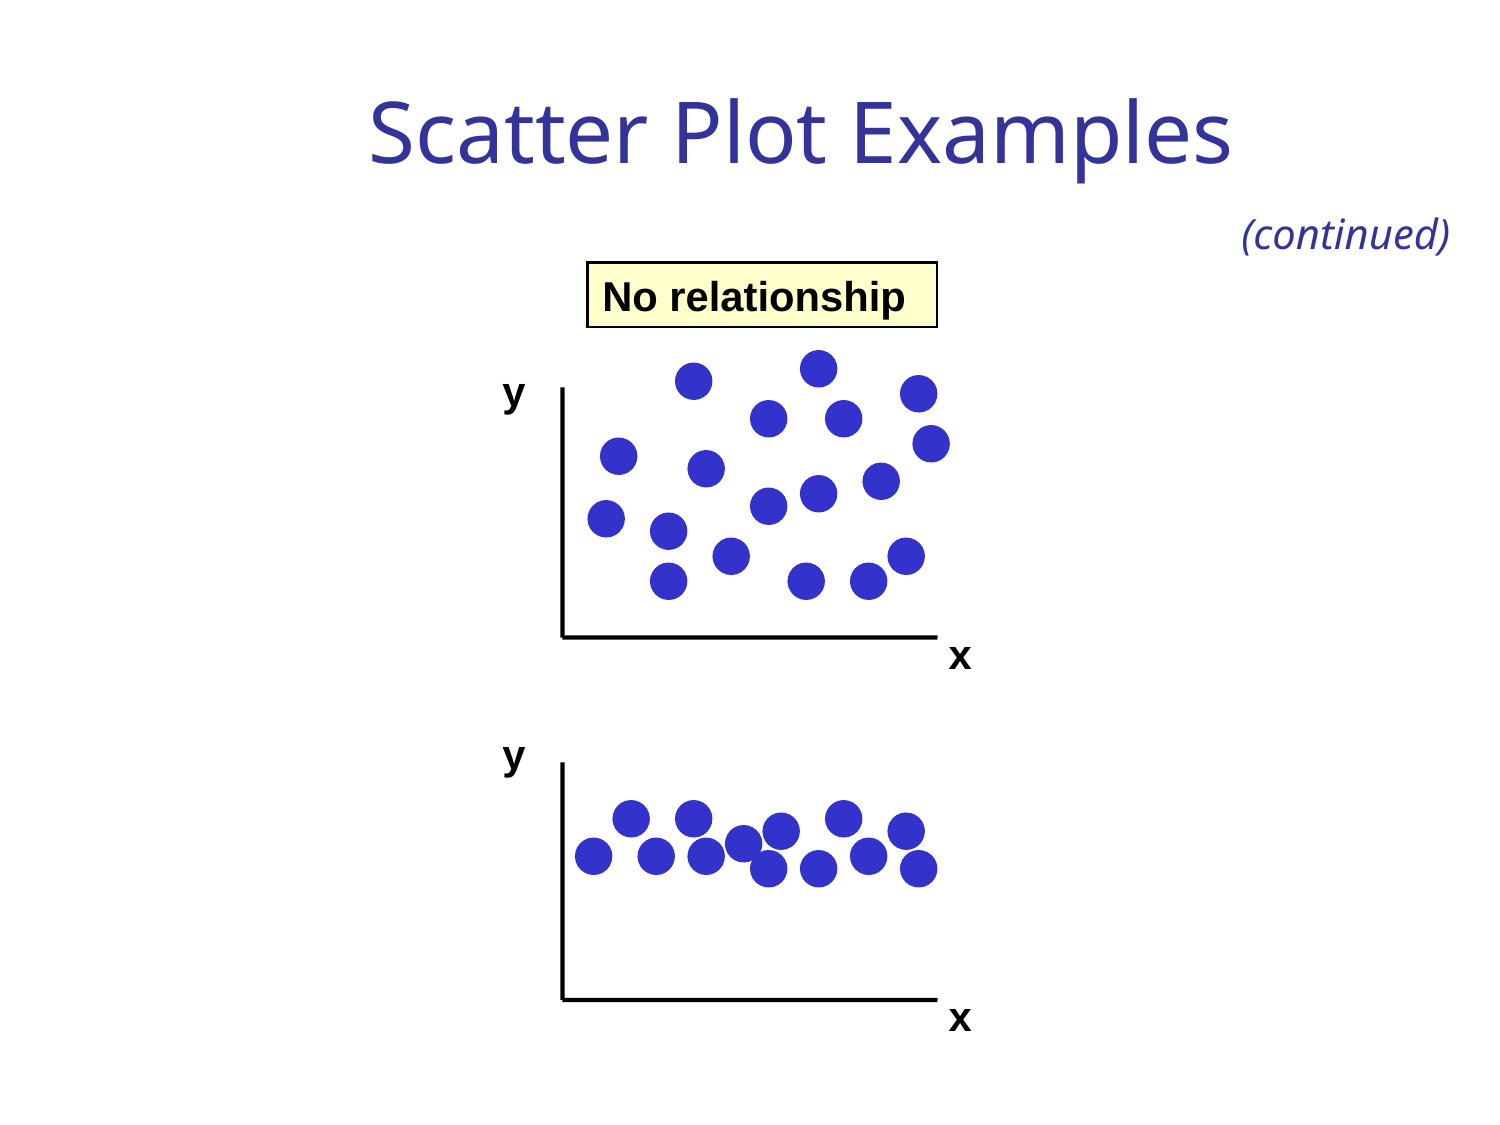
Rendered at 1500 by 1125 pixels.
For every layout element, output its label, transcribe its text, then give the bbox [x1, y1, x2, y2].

text_box [674, 362, 712, 400]
text_box [599, 437, 638, 475]
text_box [687, 450, 712, 488]
text_box [637, 837, 675, 876]
text_box [712, 224, 1500, 900]
text_box [649, 512, 688, 550]
text_box No relationship [587, 262, 938, 328]
text_box y [487, 357, 541, 423]
text_box [787, 562, 825, 601]
text_box [674, 800, 712, 838]
text_box [612, 800, 650, 838]
text_box [687, 837, 712, 876]
text_box [574, 837, 613, 876]
text_box (continued) [1226, 200, 1466, 265]
text_box [587, 500, 625, 538]
title Scatter Plot Examples [162, 62, 1441, 188]
text_box x [933, 982, 987, 1048]
text_box [649, 562, 688, 601]
text_box [862, 462, 900, 501]
text_box y [487, 720, 541, 785]
